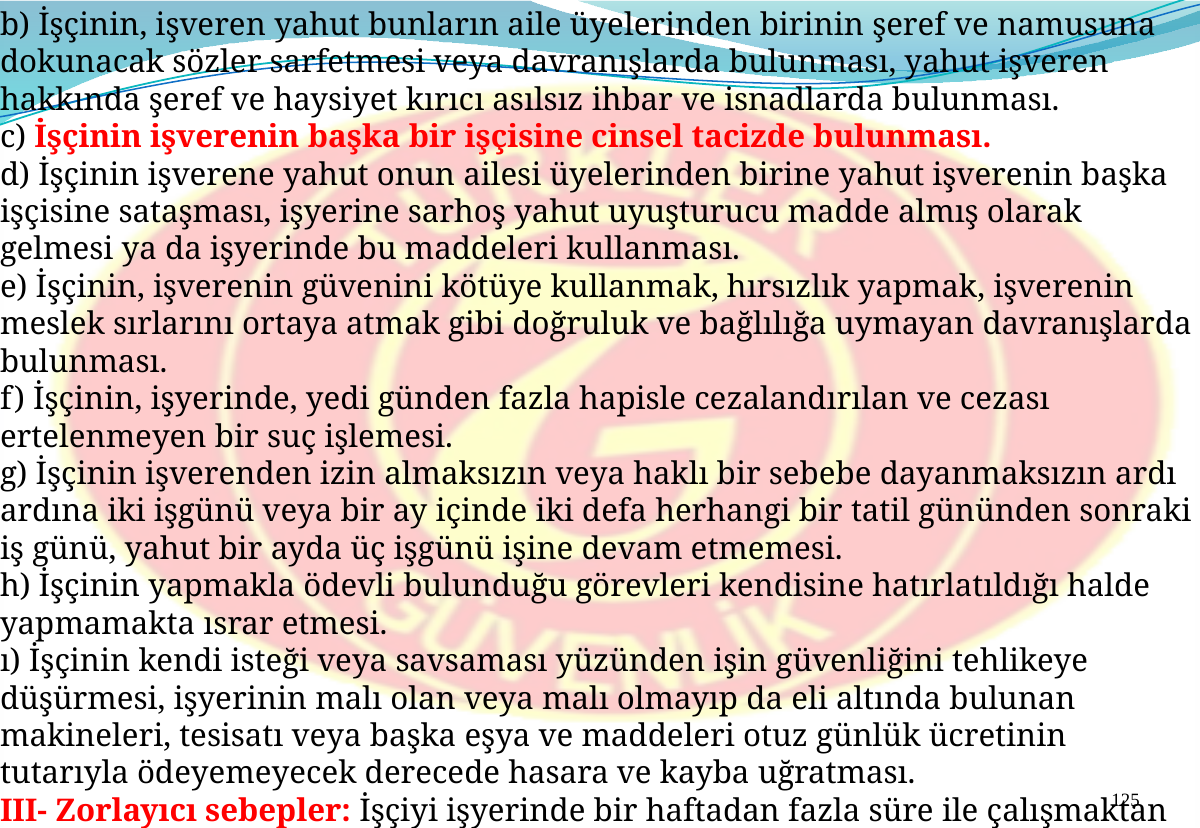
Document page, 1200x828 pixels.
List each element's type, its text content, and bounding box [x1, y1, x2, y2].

text_box b) İşçinin, işveren yahut bunların aile üyelerinden birinin şeref ve namusuna dokunacak sözler sarfetmesi veya davranışlarda bulunması, yahut işveren hakkında şeref ve haysiyet kırıcı asılsız ihbar ve isnadlarda bulunması. c) İşçinin işverenin başka bir işçisine cinsel tacizde bulunması. d) İşçinin işverene yahut onun ailesi üyelerinden birine yahut işverenin başka işçisine sataşması, işyerine sarhoş yahut uyuşturucu madde almış olarak gelmesi ya da işyerinde bu maddeleri kullanması. e) İşçinin, işverenin güvenini kötüye kullanmak, hırsızlık yapmak, işverenin meslek sırlarını ortaya atmak gibi doğruluk ve bağlılığa uymayan davranışlarda bulunması. f) İşçinin, işyerinde, yedi günden fazla hapisle cezalandırılan ve cezası ertelenmeyen bir suç işlemesi. g) İşçinin işverenden izin almaksızın veya haklı bir sebebe dayanmaksızın ardı ardına iki işgünü veya bir ay içinde iki defa herhangi bir tatil gününden sonraki iş günü, yahut bir ayda üç işgünü işine devam etmemesi. h) İşçinin yapmakla ödevli bulunduğu görevleri kendisine hatırlatıldığı halde yapmamakta ısrar etmesi. ı) İşçinin kendi isteği veya savsaması yüzünden işin güvenliğini tehlikeye düşürmesi, işyerinin malı olan veya malı olmayıp da eli altında bulunan makineleri, tesisatı veya başka eşya ve maddeleri otuz günlük ücretinin tutarıyla ödeyemeyecek derecede hasara ve kayba uğratması. III- Zorlayıcı sebepler: İşçiyi işyerinde bir haftadan fazla süre ile çalışmaktan alıkoyan zorlayıcı bir sebebin ortaya çıkması. [0, 1, 1200, 828]
